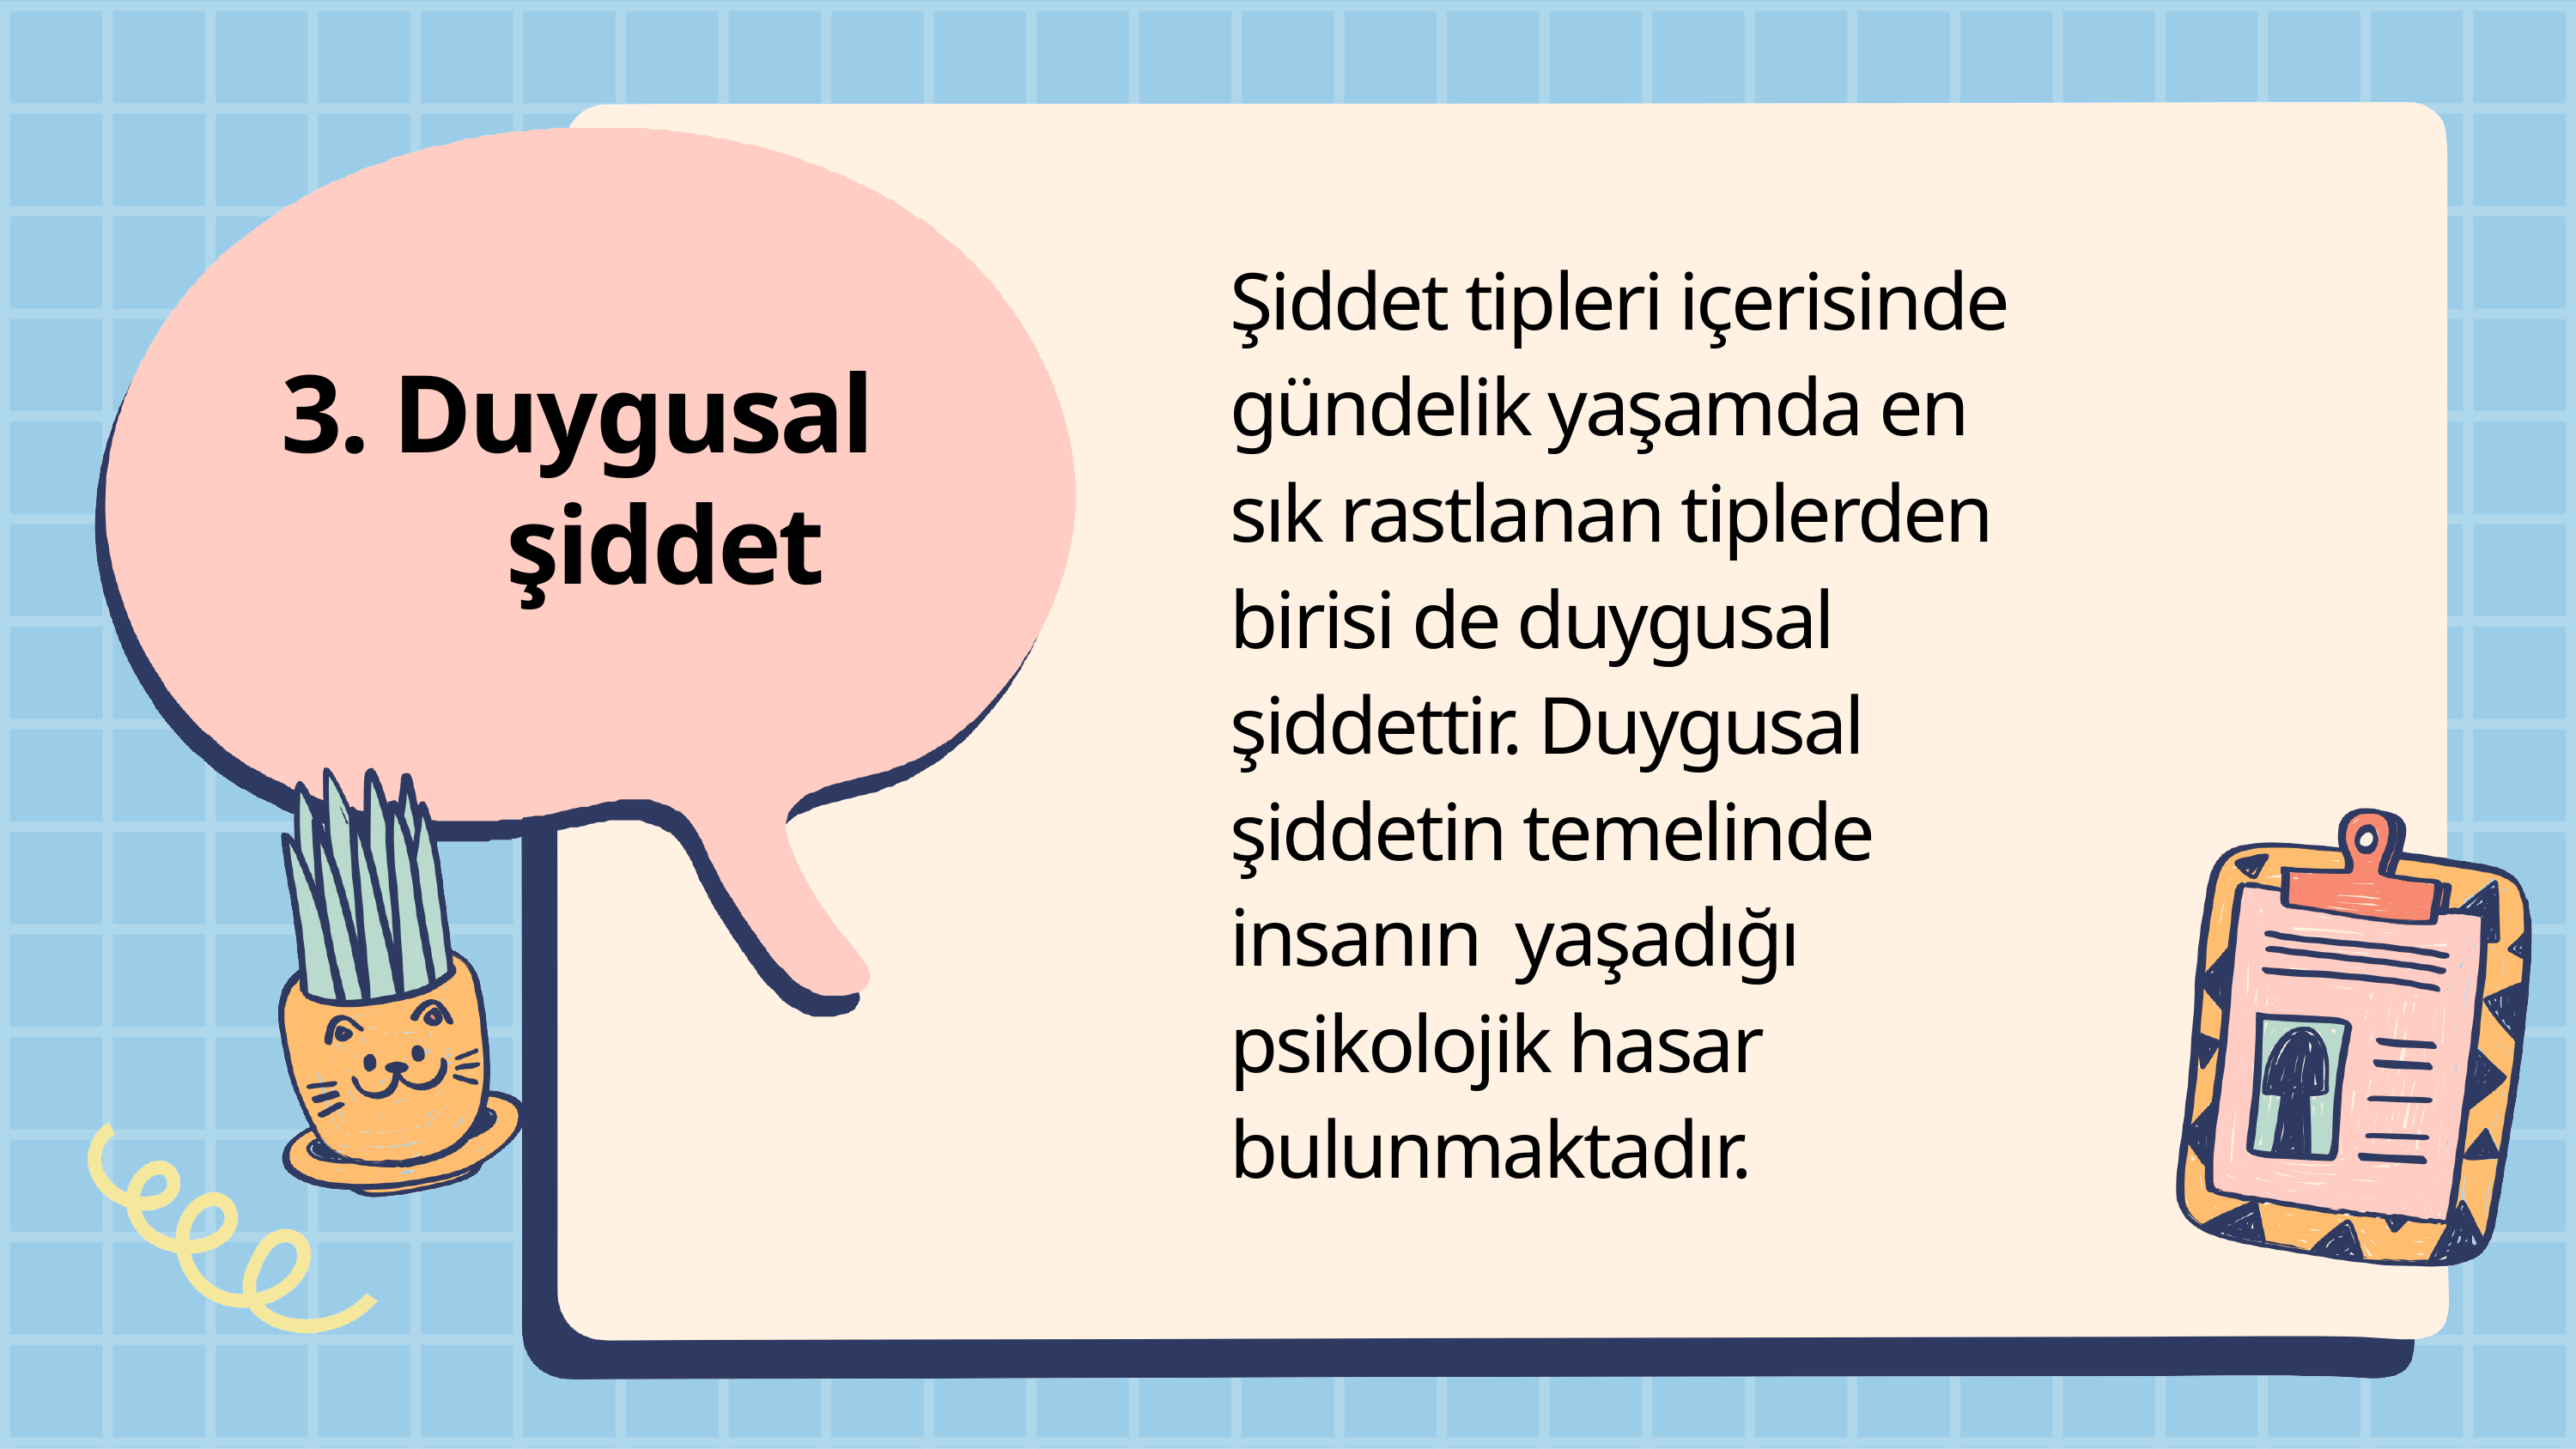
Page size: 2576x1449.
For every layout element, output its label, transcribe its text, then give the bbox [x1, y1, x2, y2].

title Şiddet tipleri içerisinde gündelik yaşamda en sık rastlanan tiplerden birisi de duygusal şiddettir. Duygusal şiddetin temelinde insanın yaşadığı psikolojik hasar bulunmaktadır. [1228, 237, 2044, 1449]
text_box şiddet [504, 475, 855, 606]
text_box [88, 101, 2532, 1379]
text_box 3. Duygusal [278, 343, 911, 474]
